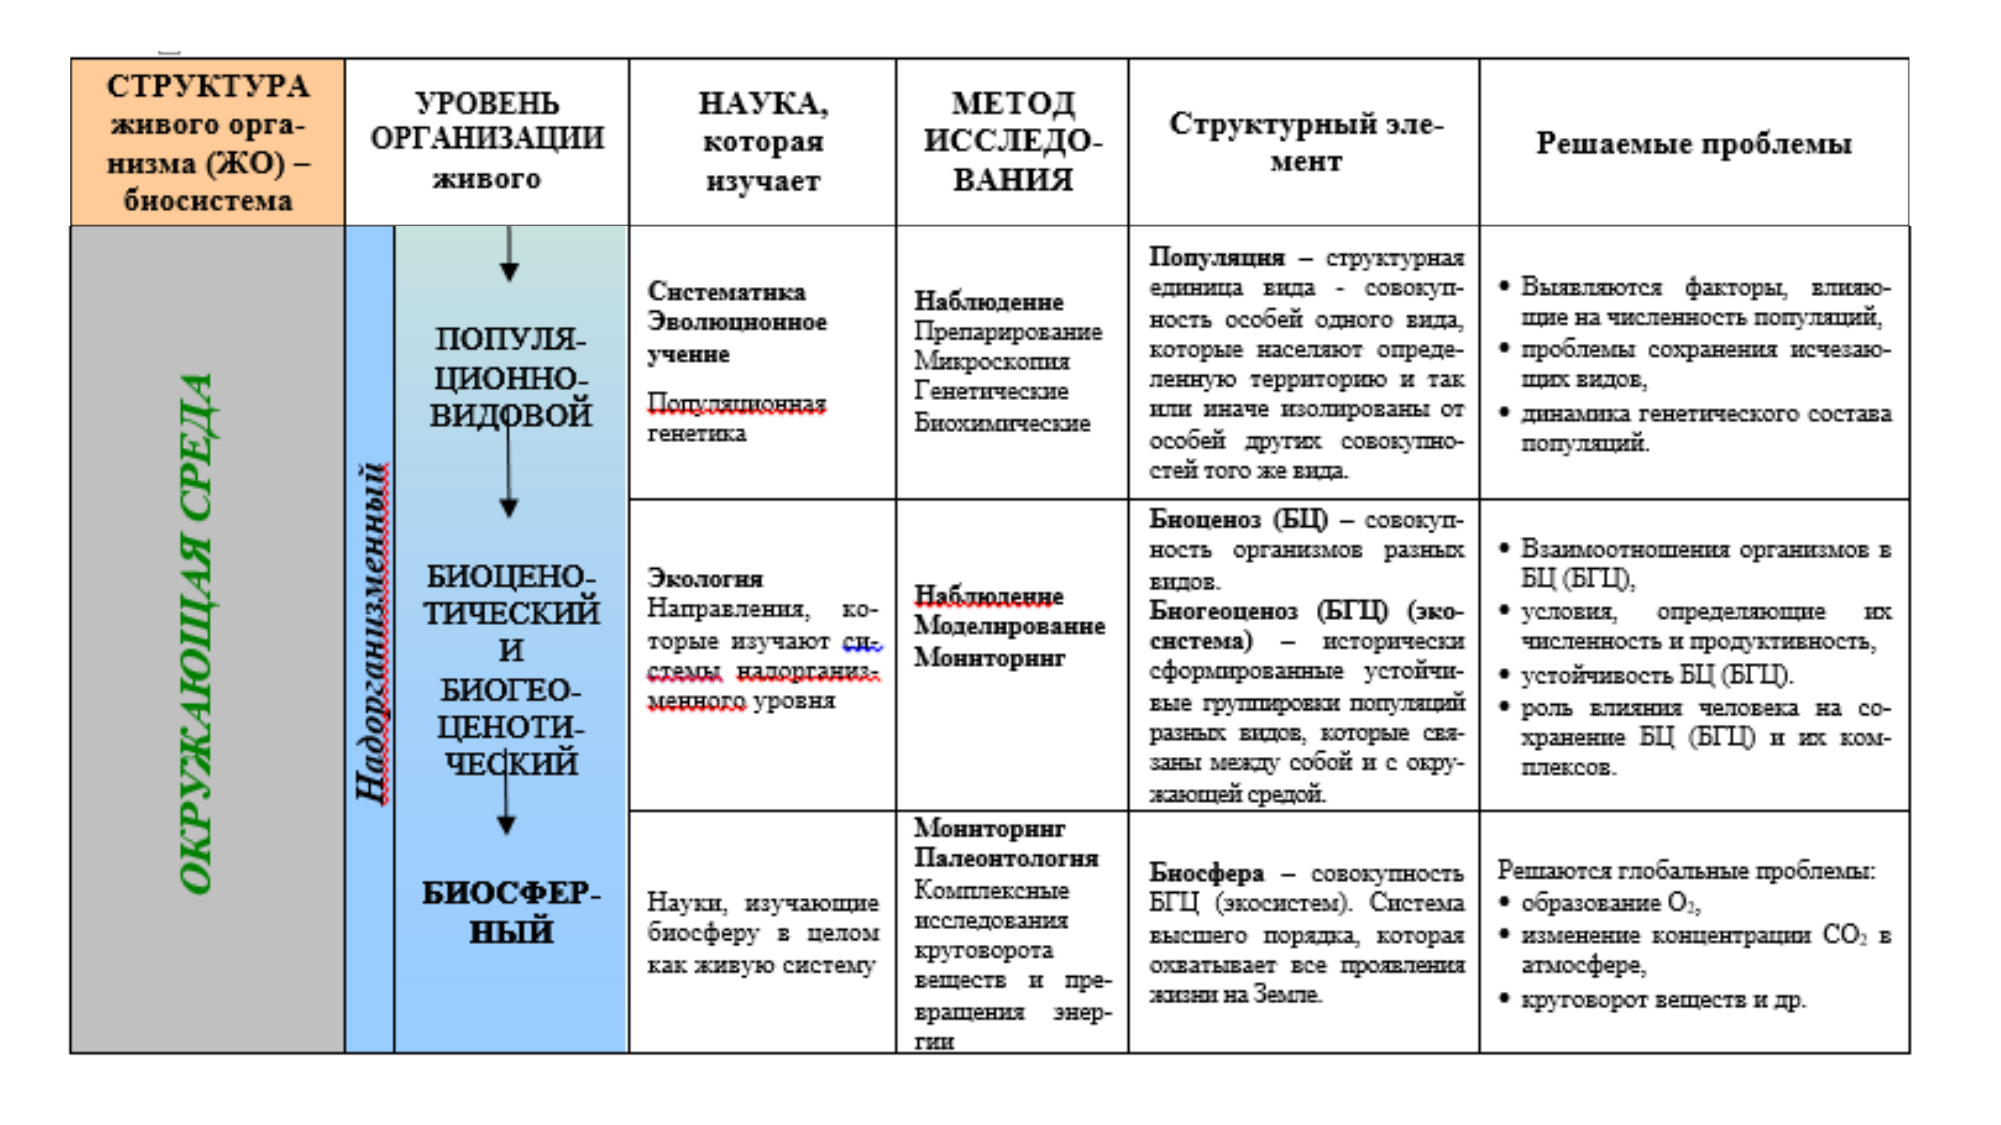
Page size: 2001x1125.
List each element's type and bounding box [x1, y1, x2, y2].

picture [59, 51, 1921, 1069]
